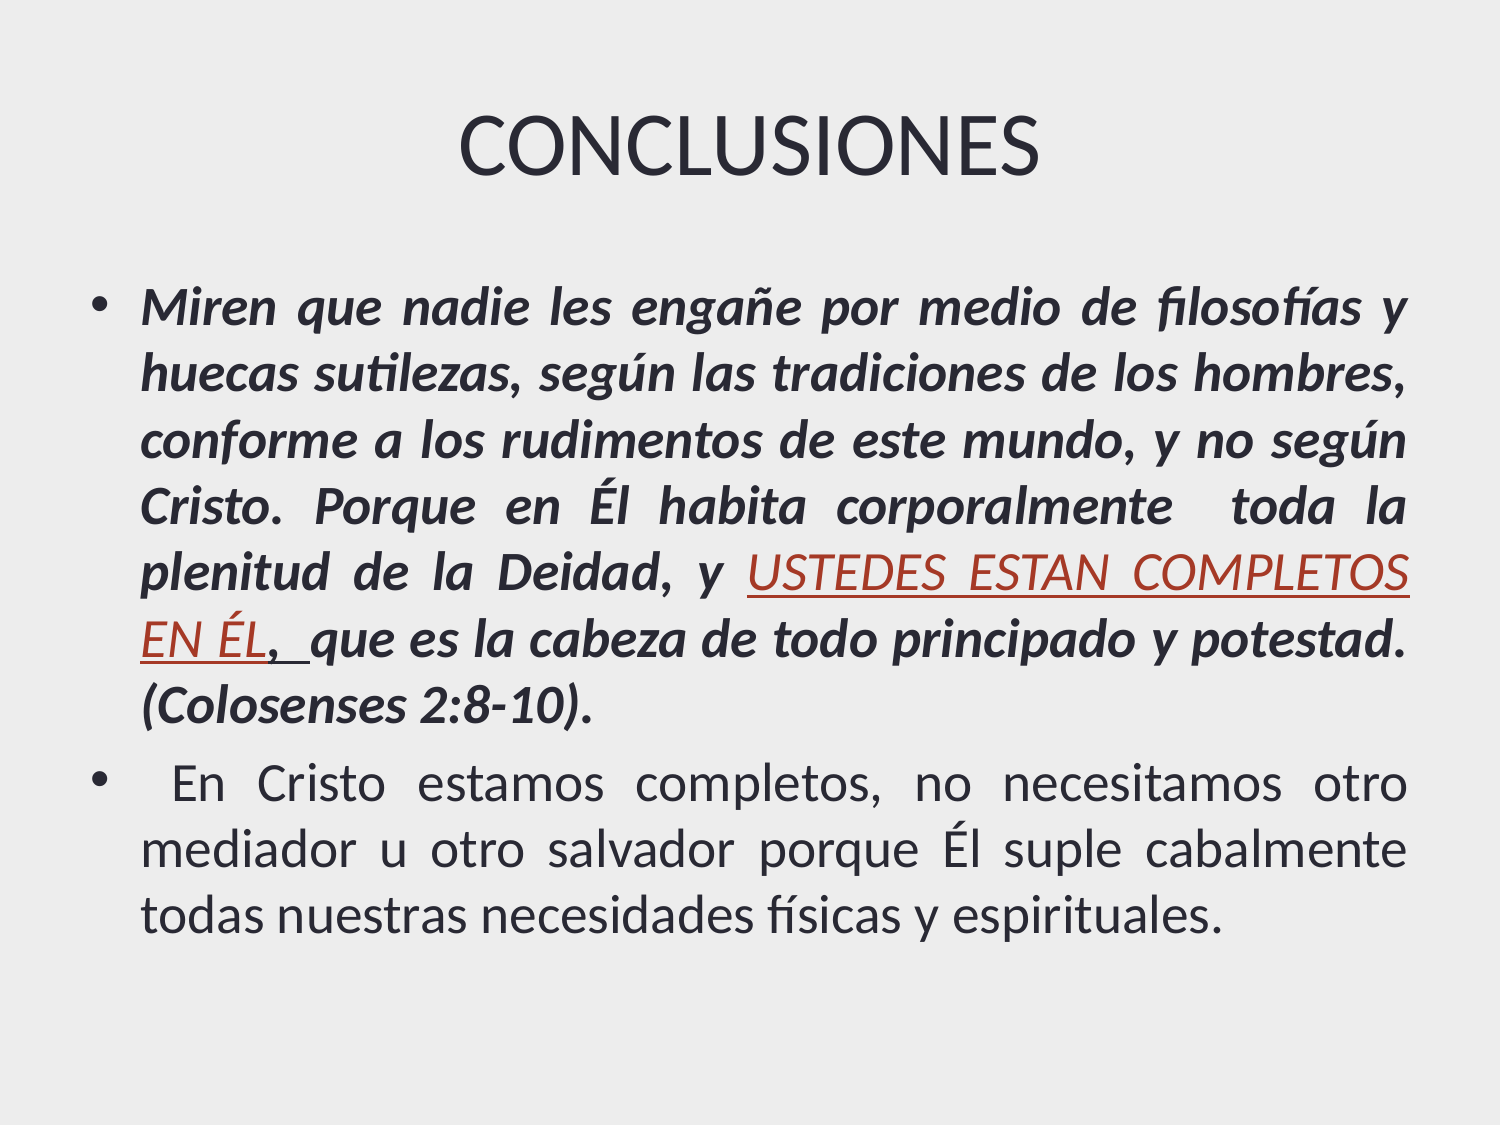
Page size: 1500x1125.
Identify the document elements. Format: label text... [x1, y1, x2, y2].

list Miren que nadie les engañe por medio de filosofías y huecas sutilezas, según las tradiciones de los hombres, conforme a los rudimentos de este mundo, y no según Cristo. Porque en Él habita corporalmente toda la plenitud de la Deidad, y USTEDES ESTAN COMPLETOS EN ÉL, que es la cabeza de todo principado y potestad. (Colosenses 2:8-10). En Cristo estamos completos, no necesitamos otro mediador u otro salvador porque Él suple cabalmente todas nuestras necesidades físicas y espirituales. [75, 262, 1425, 1047]
title CONCLUSIONES [75, 45, 1425, 233]
